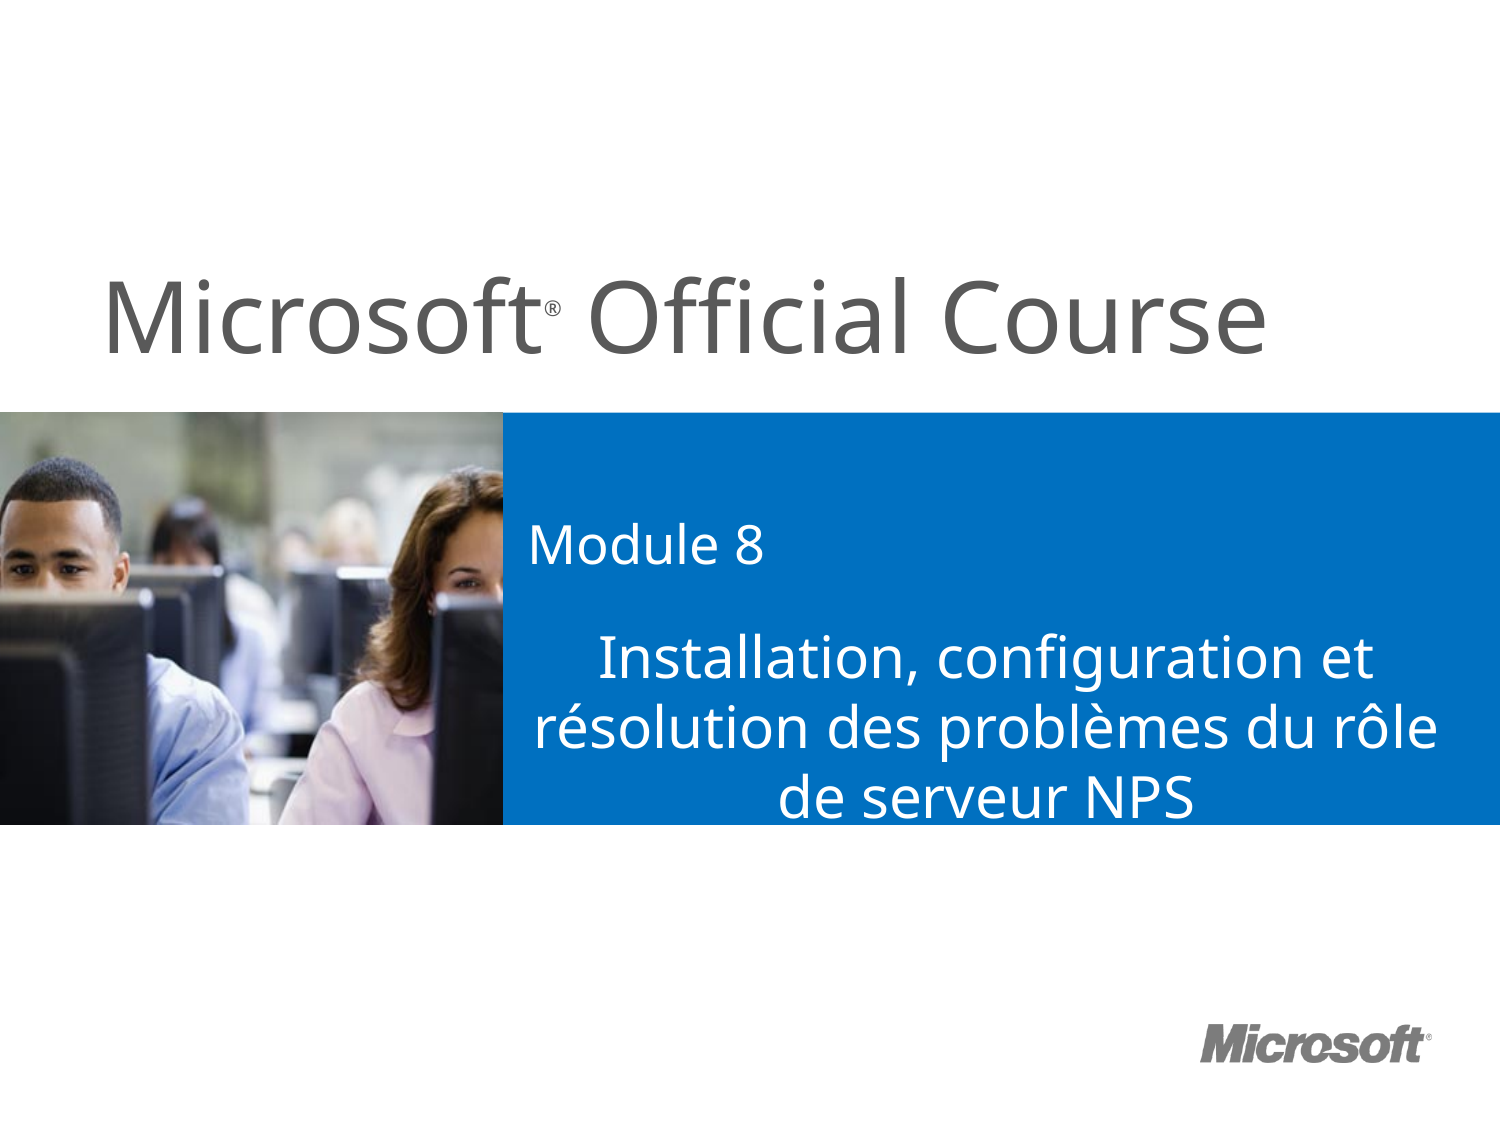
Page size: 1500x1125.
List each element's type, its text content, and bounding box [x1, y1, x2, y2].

subtitle Installation, configuration et résolution des problèmes du rôle de serveur NPS [512, 612, 1461, 794]
picture [0, 412, 503, 825]
title Module 8 [526, 519, 1451, 576]
